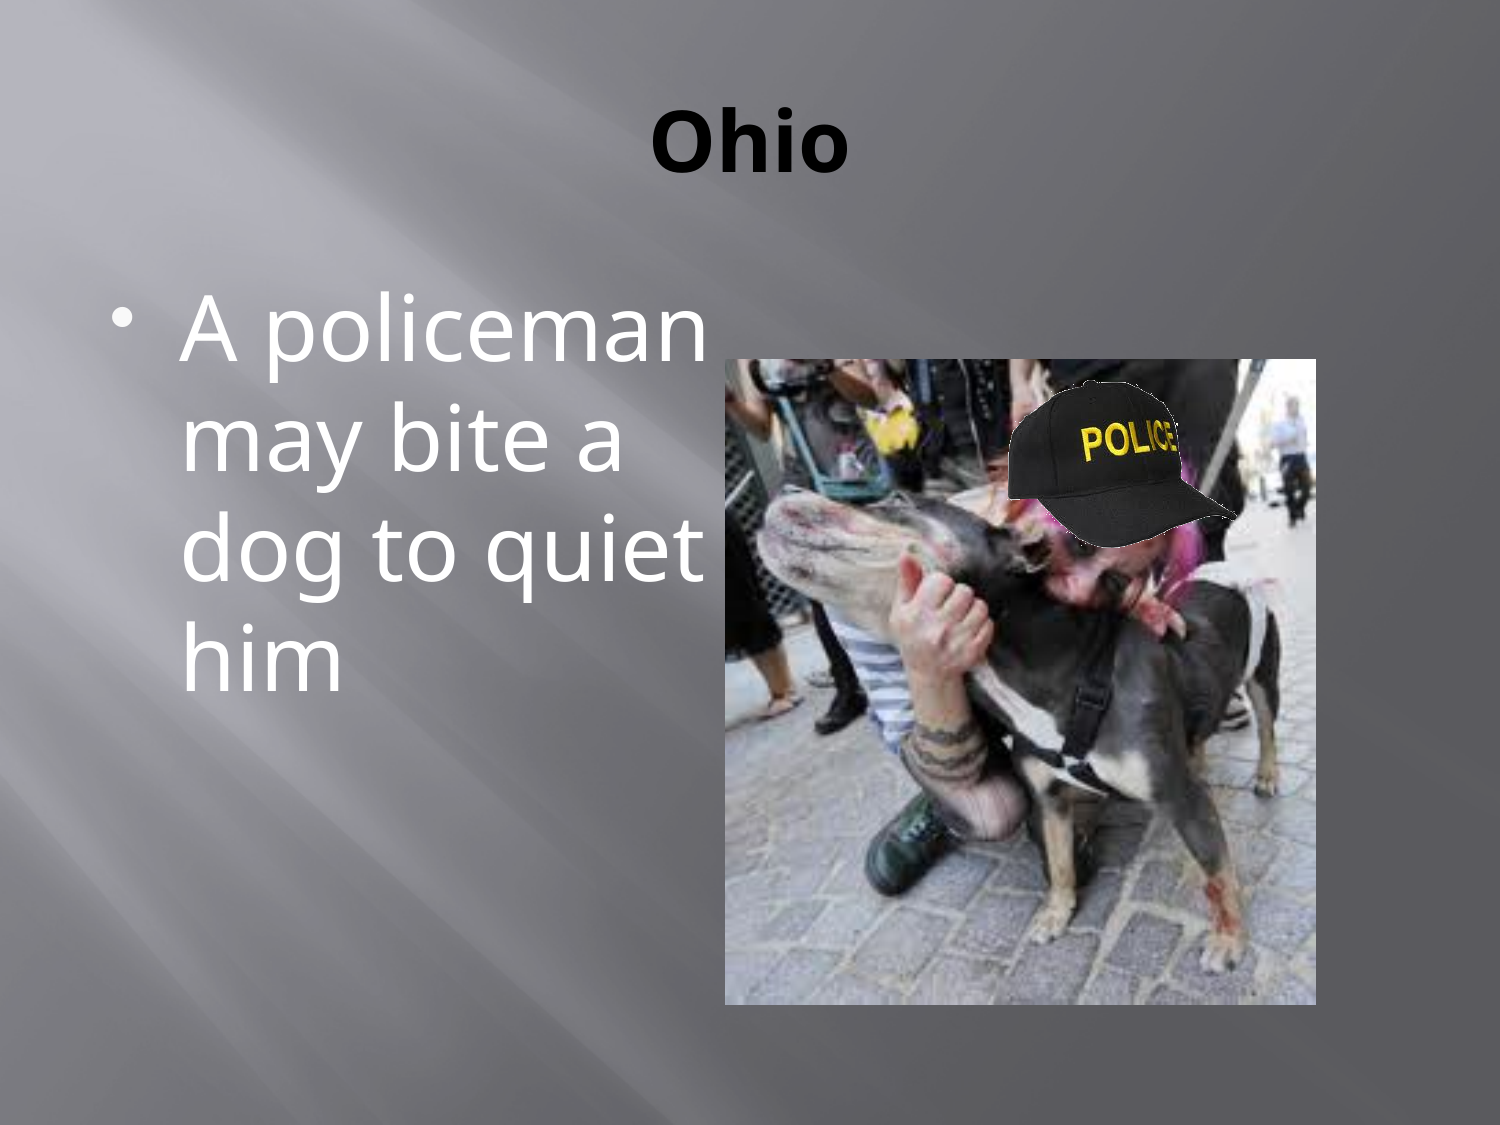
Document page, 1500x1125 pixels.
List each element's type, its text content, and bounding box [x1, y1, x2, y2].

title Ohio [75, 45, 1425, 233]
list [724, 359, 1316, 1006]
list A policeman may bite a dog to quiet him [75, 262, 738, 1005]
picture [999, 374, 1244, 553]
